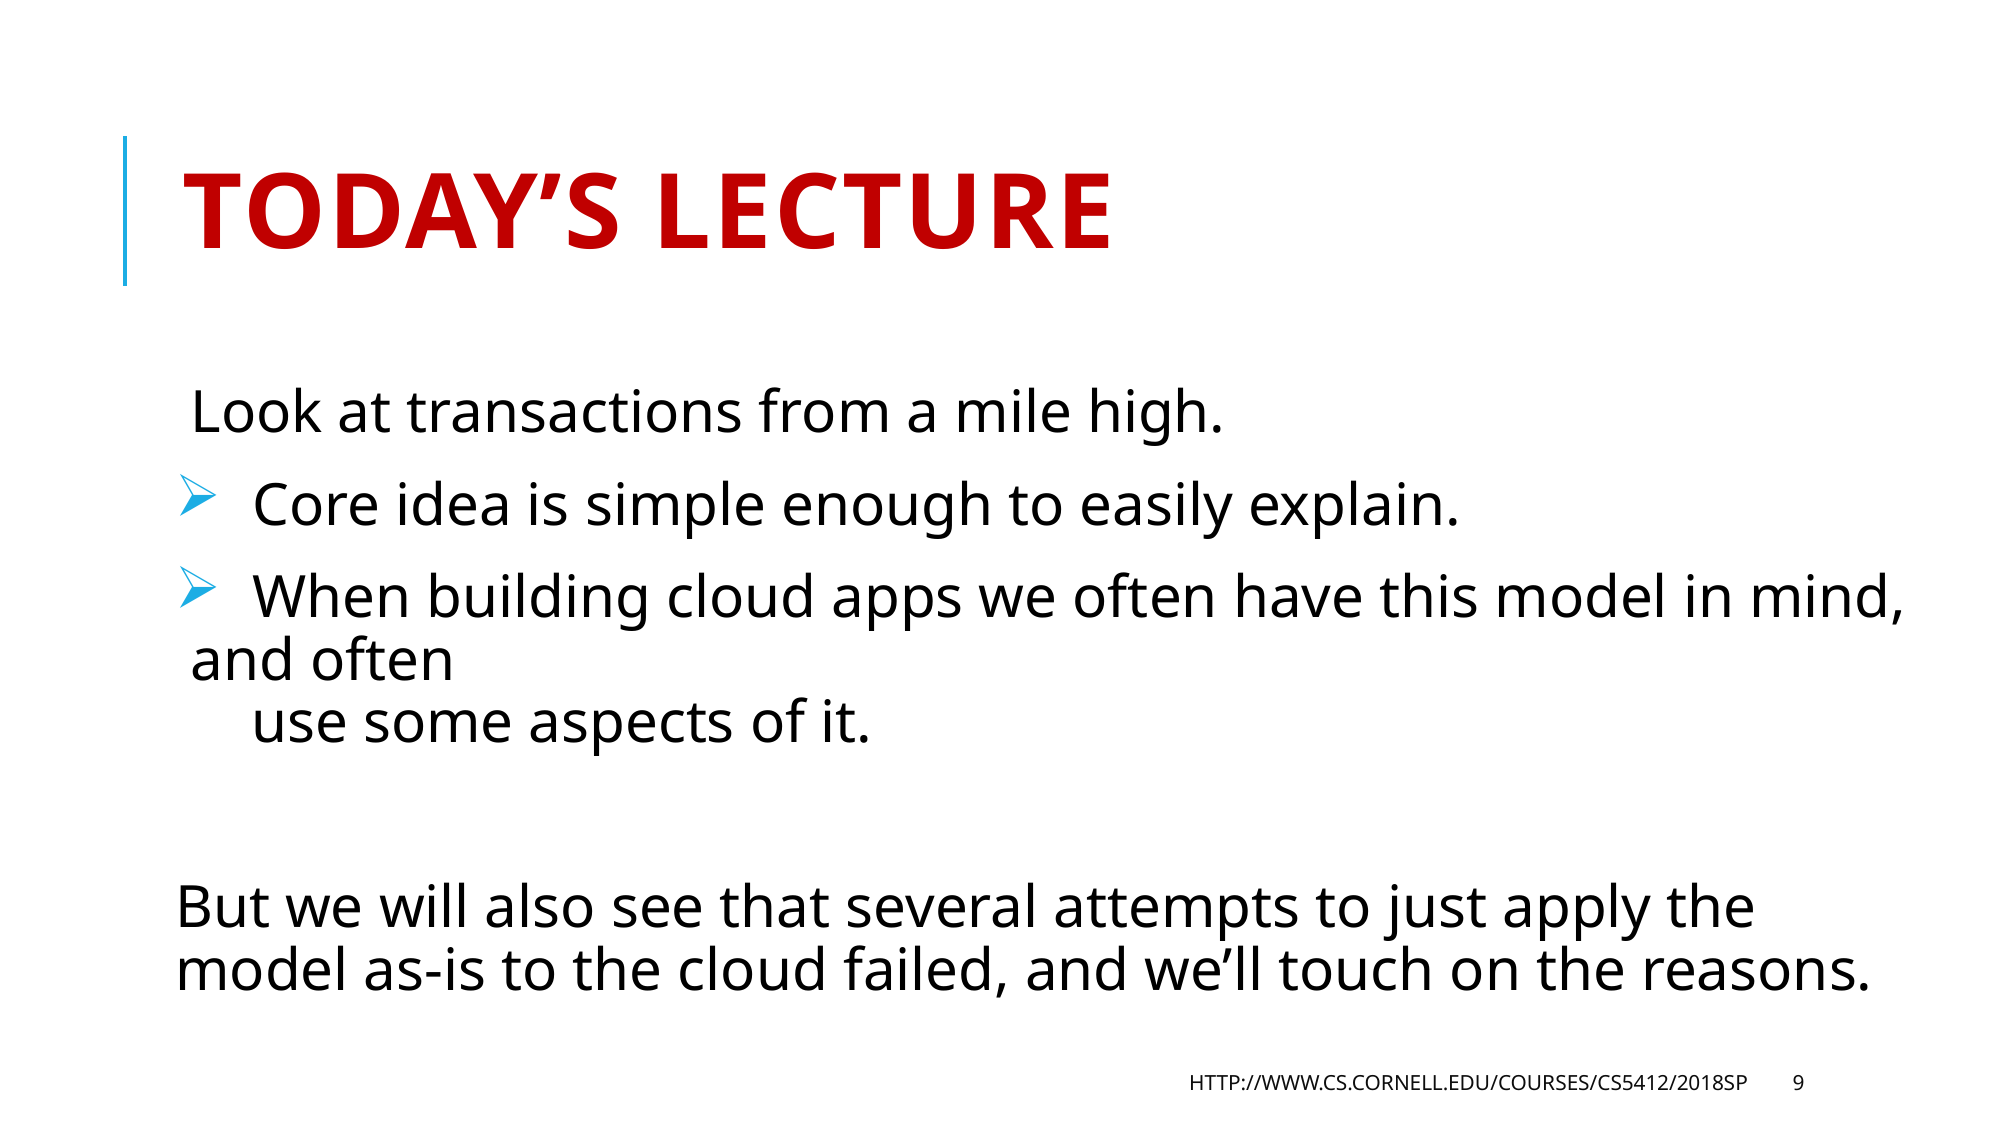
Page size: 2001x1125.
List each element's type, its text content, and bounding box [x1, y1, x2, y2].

title Today’s Lecture [168, 96, 1938, 342]
slide_number 9 [1777, 1061, 1938, 1107]
footer http://www.cs.cornell.edu/courses/cs5412/2018sp [794, 1061, 1763, 1107]
list Look at transactions from a mile high. Core idea is simple enough to easily explain. When building cloud apps we often have this model in mind, and often use some aspects of it. But we will also see that several attempts to just apply the model as-is to the cloud failed, and we’ll touch on the reasons. [168, 375, 1938, 1035]
